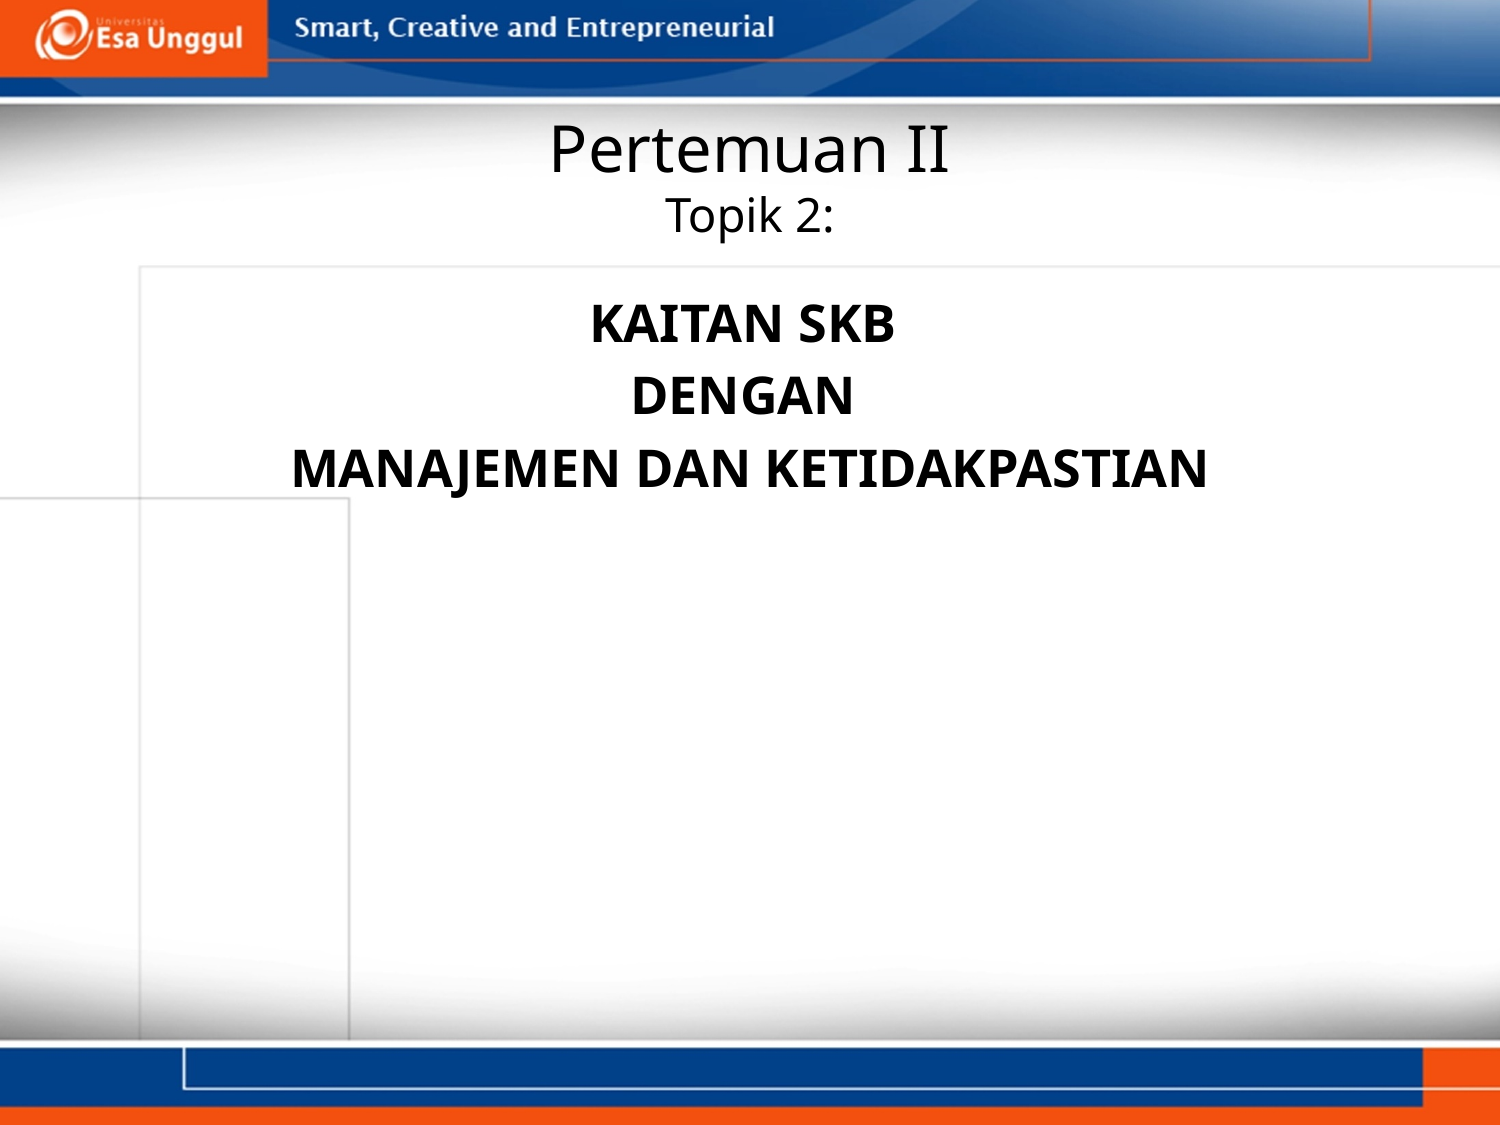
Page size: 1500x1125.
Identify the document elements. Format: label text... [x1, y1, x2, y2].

title Pertemuan II Topik 2: [75, 99, 1425, 250]
list KAITAN SKB DENGAN MANAJEMEN DAN KETIDAKPASTIAN [75, 282, 1425, 1025]
picture [0, 0, 1500, 1125]
